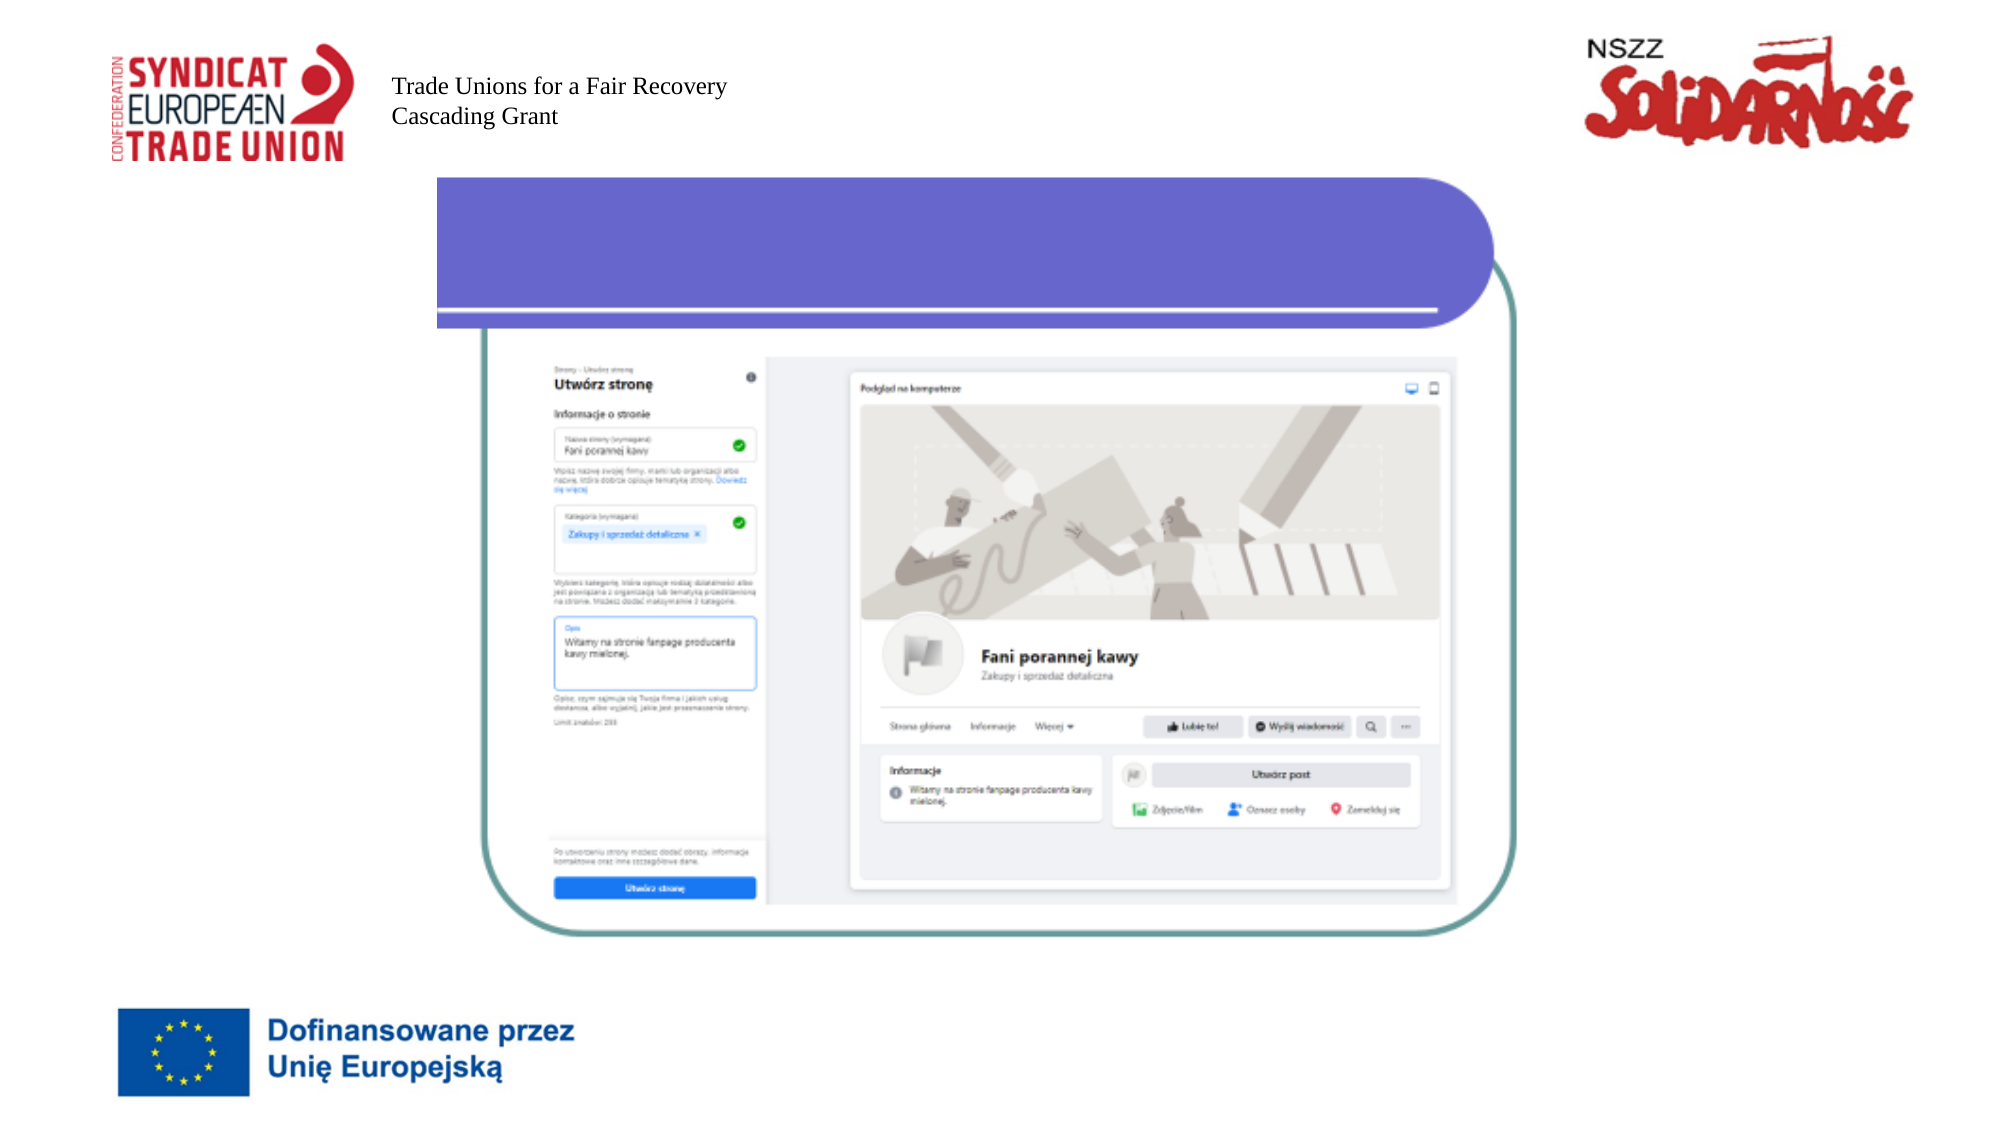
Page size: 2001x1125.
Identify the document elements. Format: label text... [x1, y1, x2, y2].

picture [112, 159, 1570, 1102]
picture [1579, 30, 1920, 155]
picture [112, 39, 357, 161]
text_box Trade Unions for a Fair Recovery Cascading Grant [376, 62, 773, 137]
